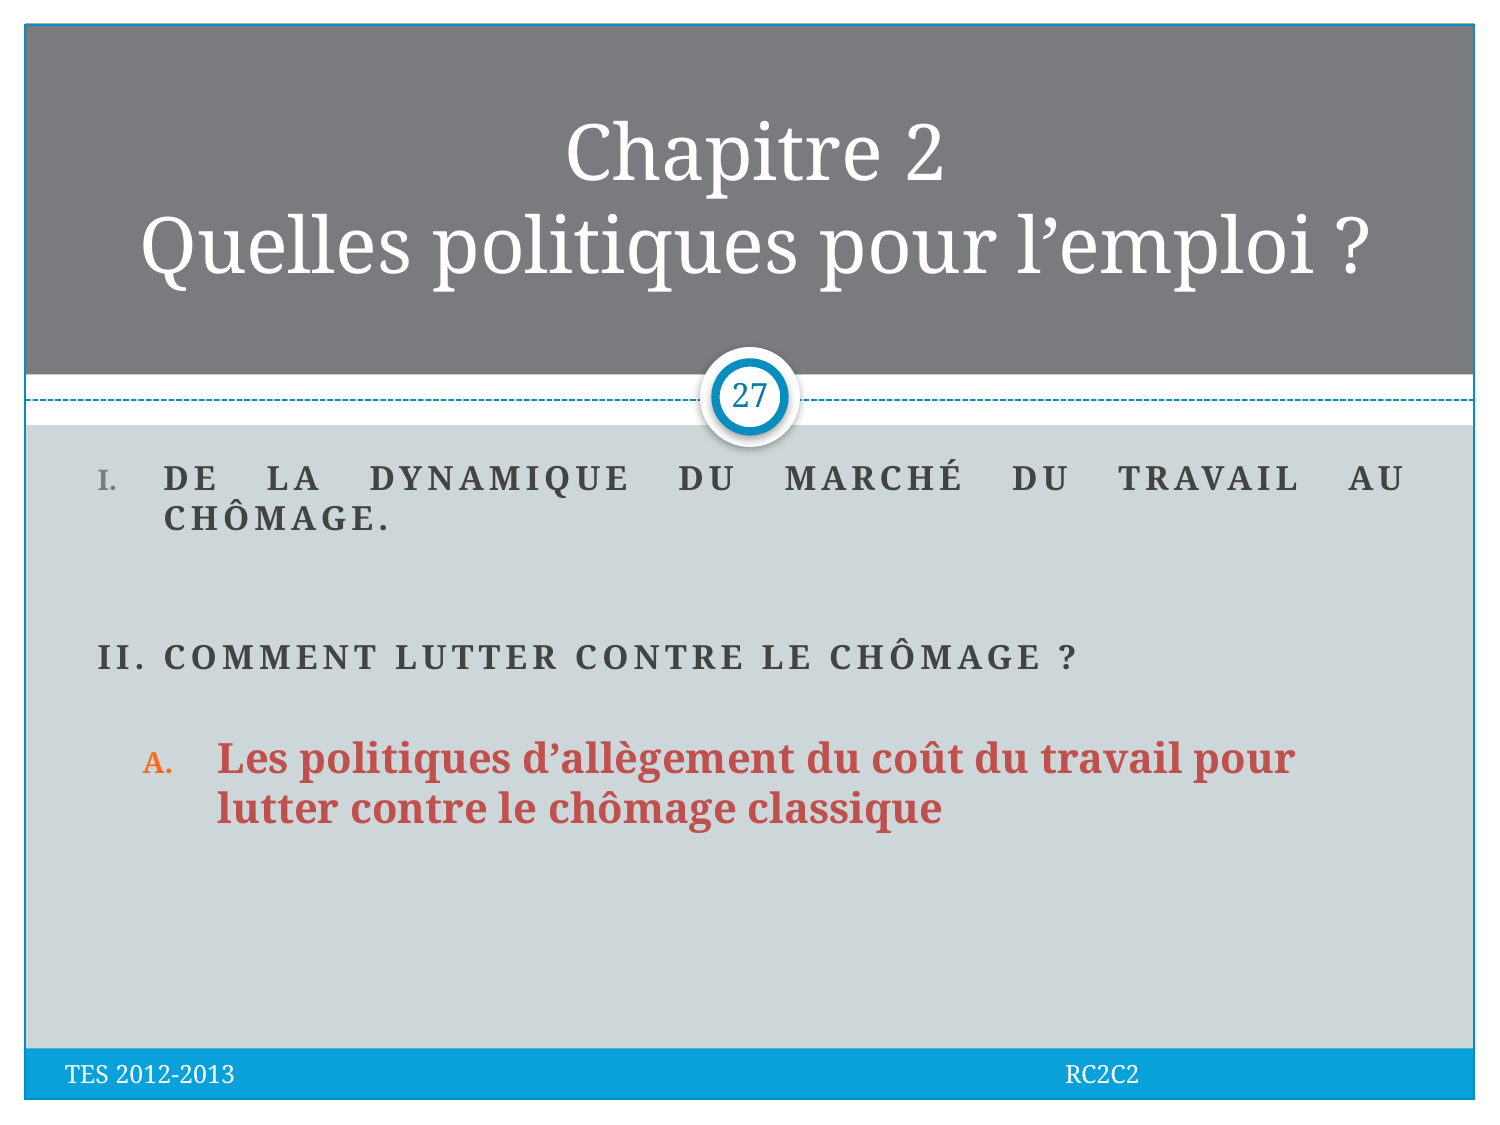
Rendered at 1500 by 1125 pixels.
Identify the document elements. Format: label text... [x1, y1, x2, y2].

footer TES 2012-2013 RC2C2 [50, 1051, 1473, 1099]
list De la dynamique du marché du travail au chômage. II. Comment lutter contre le chômage ? Les politiques d’allègement du coût du travail pour lutter contre le chômage classique [82, 450, 1425, 964]
title Chapitre 2 Quelles politiques pour l’emploi ? [118, 31, 1394, 297]
slide_number 27 [712, 360, 788, 434]
